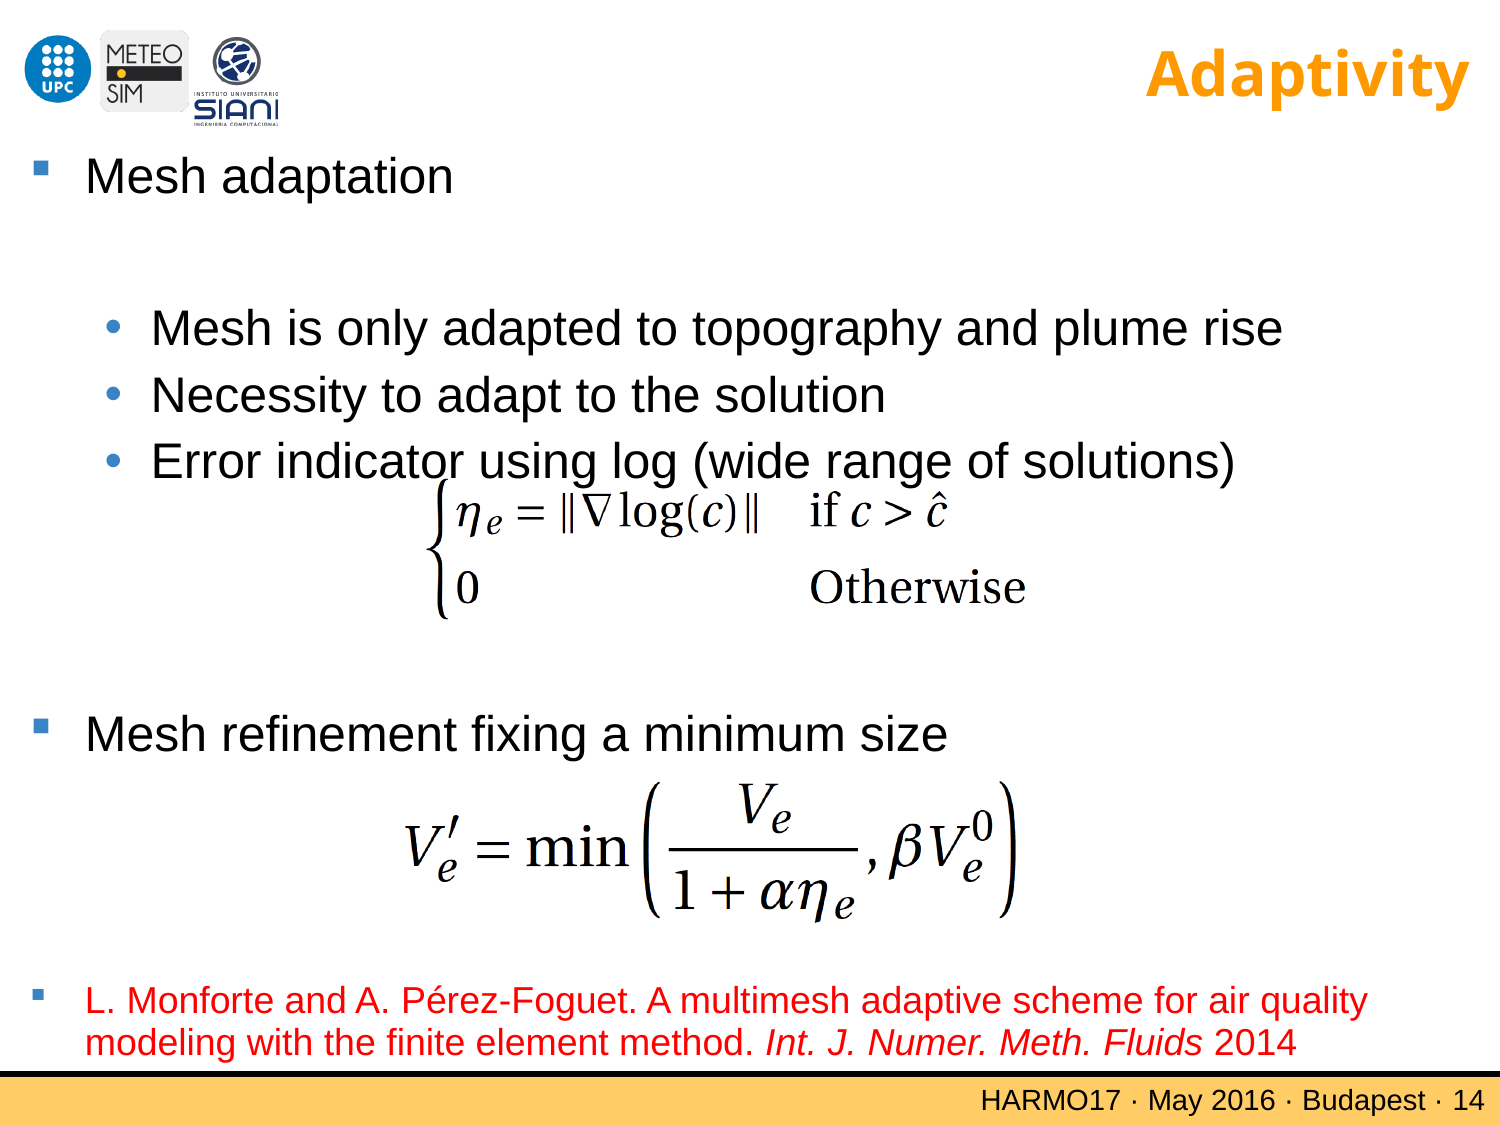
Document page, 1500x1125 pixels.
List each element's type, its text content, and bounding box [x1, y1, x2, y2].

list Mesh adaptation Mesh is only adapted to topography and plume rise Necessity to adapt to the solution Error indicator using log (wide range of solutions) Mesh refinement fixing a minimum size L. Monforte and A. Pérez-Foguet. A multimesh adaptive scheme for air quality modeling with the finite element method. Int. J. Numer. Meth. Fluids 2014 [0, 149, 1500, 1069]
picture [418, 467, 1039, 653]
footer HARMO17 · May 2016 · Budapest · 14 [0, 1076, 1500, 1125]
title Adaptivity [0, 0, 1500, 149]
picture [387, 746, 1032, 961]
